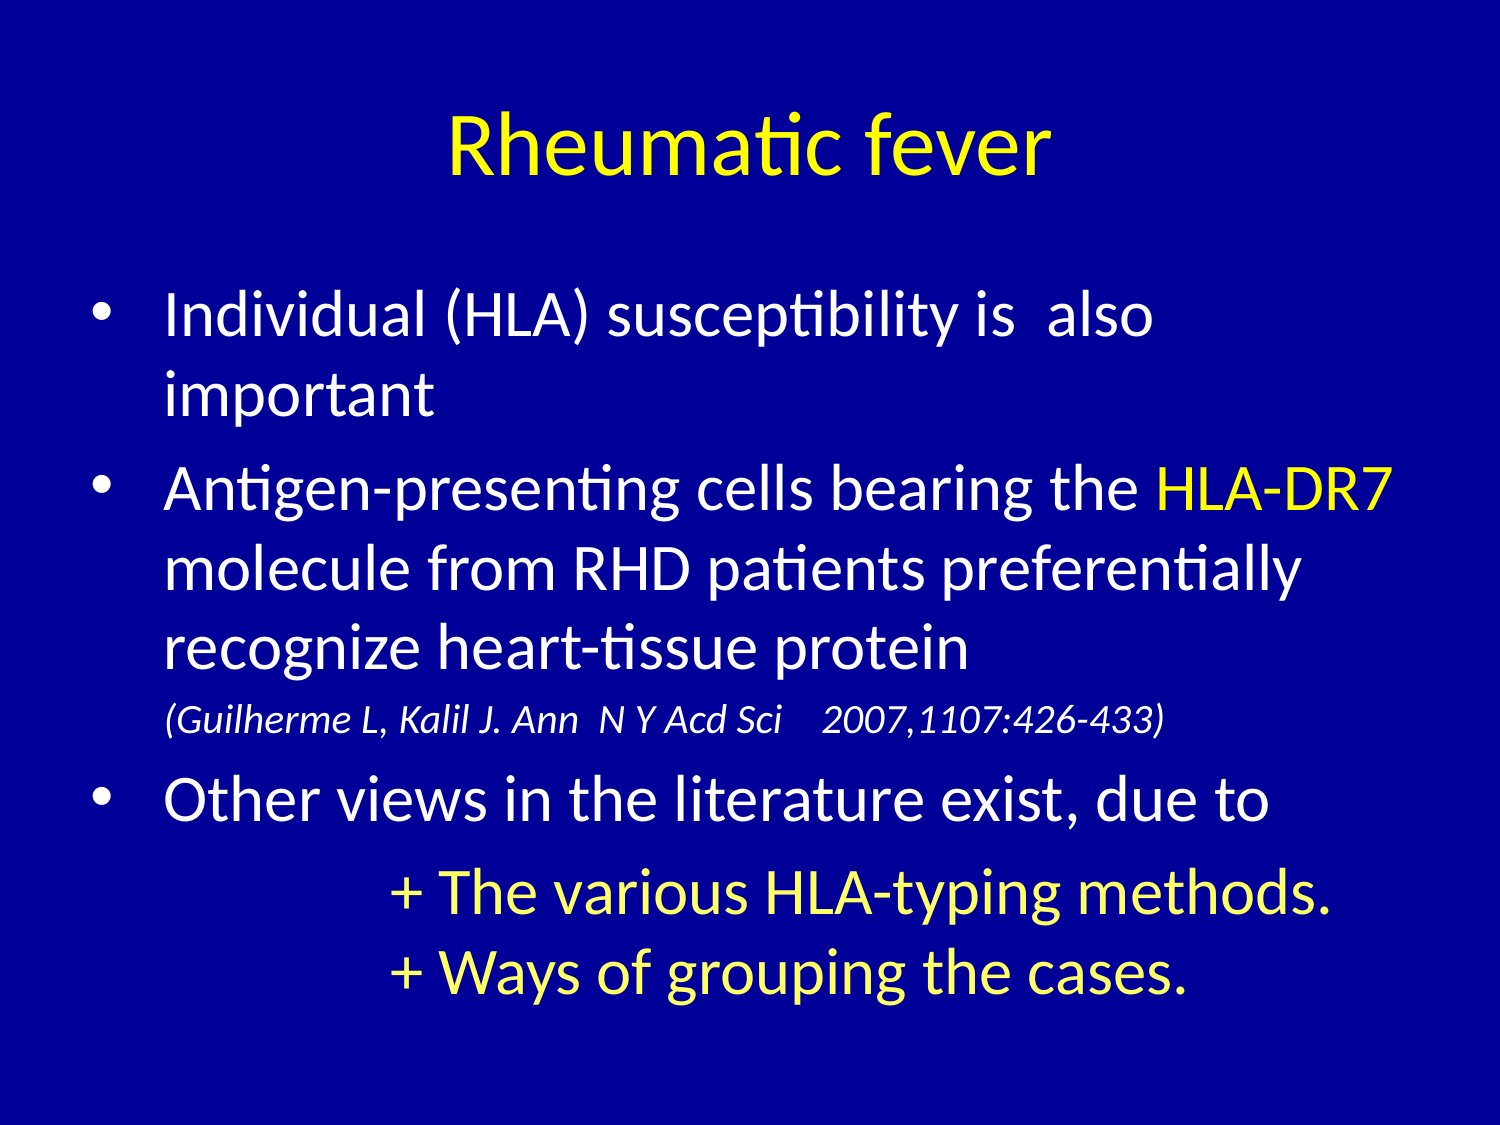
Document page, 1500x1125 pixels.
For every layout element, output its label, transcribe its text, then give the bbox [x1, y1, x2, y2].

list Individual (HLA) susceptibility is also important Antigen-presenting cells bearing the HLA-DR7 molecule from RHD patients preferentially recognize heart-tissue protein (Guilherme L, Kalil J. Ann N Y Acd Sci 2007,1107:426-433) Other views in the literature exist, due to + The various HLA-typing methods. + Ways of grouping the cases. [75, 262, 1425, 1005]
title Rheumatic fever [75, 45, 1425, 233]
